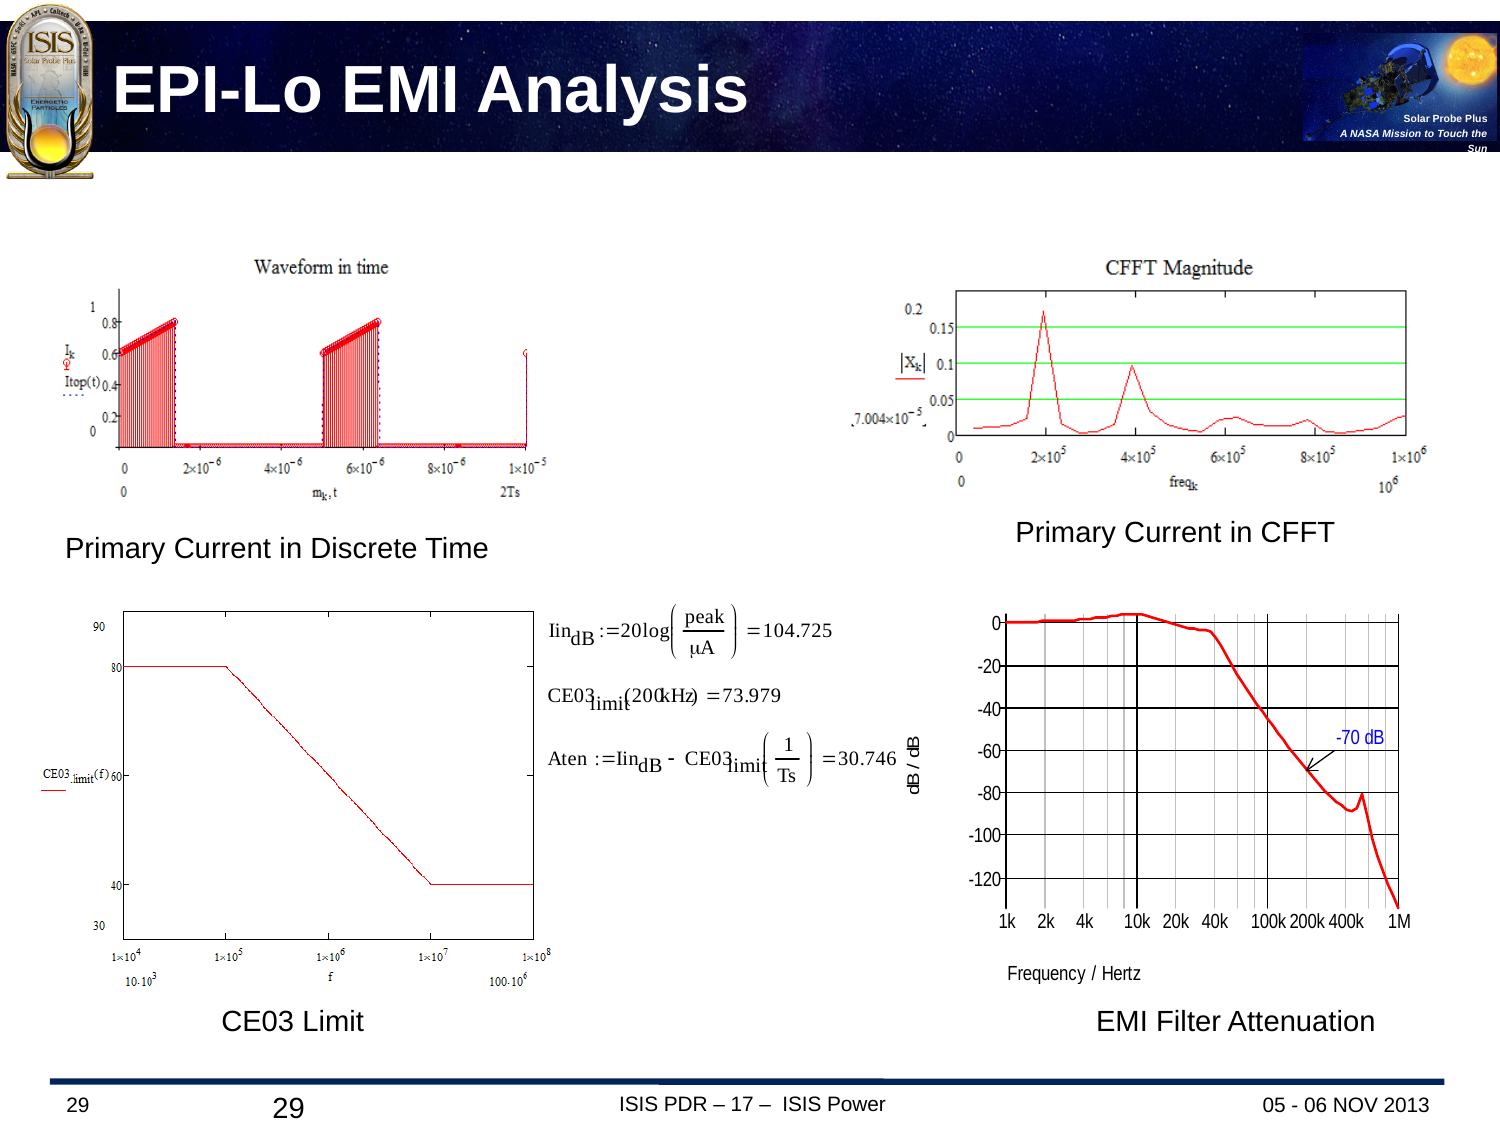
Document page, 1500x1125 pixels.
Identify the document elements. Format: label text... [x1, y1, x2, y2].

text_box EMI Filter Attenuation [1081, 995, 1391, 1045]
picture [58, 247, 563, 512]
text_box Primary Current in CFFT [1000, 514, 1351, 556]
picture [903, 609, 1411, 984]
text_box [536, 658, 1020, 797]
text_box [537, 594, 848, 669]
slide_number 29 [50, 1082, 528, 1115]
picture [0, 2, 1500, 181]
title EPI-Lo EMI Analysis [111, 30, 1294, 142]
picture [37, 597, 563, 996]
text_box Primary Current in Discrete Time [50, 521, 505, 572]
picture [846, 247, 1442, 506]
text_box CE03 Limit [206, 1004, 380, 1045]
